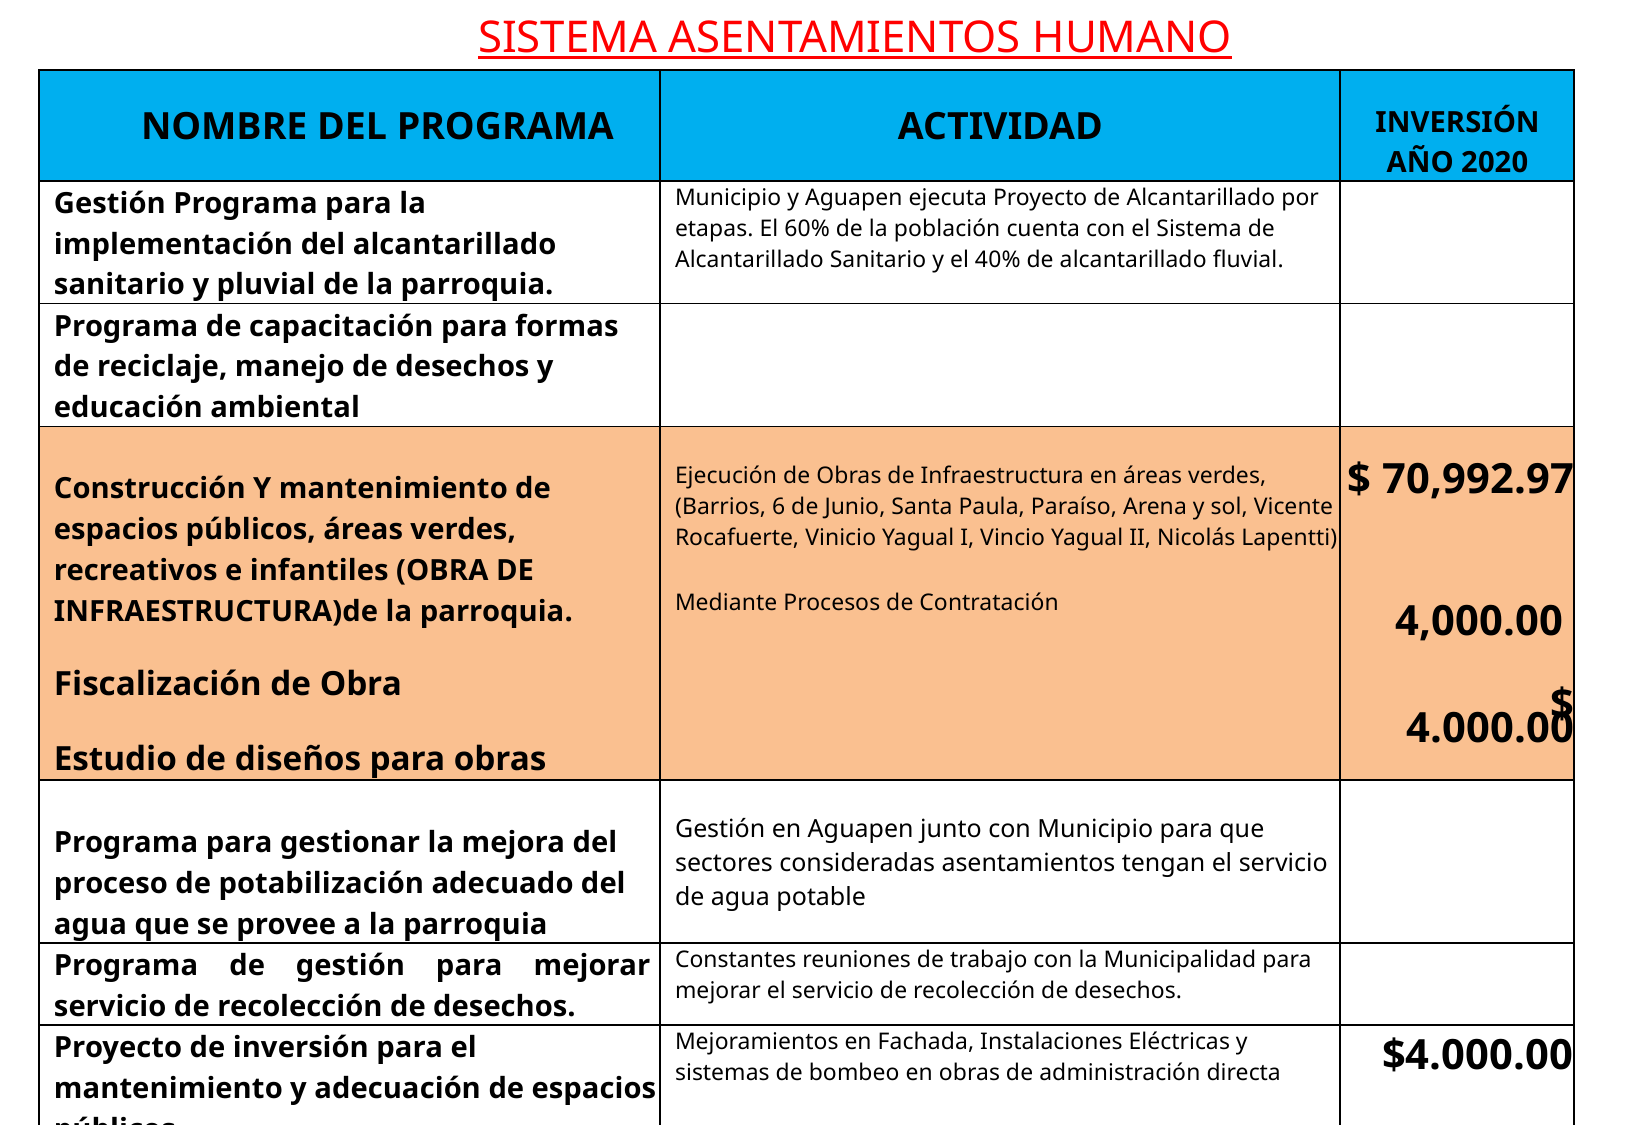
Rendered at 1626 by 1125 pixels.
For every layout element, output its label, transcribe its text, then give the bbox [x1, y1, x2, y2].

table_cell [1341, 781, 1573, 942]
table_cell [661, 304, 1339, 426]
table_header INVERSIÓN AÑO 2020 [1341, 71, 1573, 180]
table_cell Gestión en Aguapen junto con Municipio para que sectores consideradas asentamientos tengan el servicio de agua potable [661, 781, 1339, 942]
table_cell Municipio y Aguapen ejecuta Proyecto de Alcantarillado por etapas. El 60% de la población cuenta con el Sistema de Alcantarillado Sanitario y el 40% de alcantarillado fluvial. [661, 182, 1339, 303]
table_cell Construcción Y mantenimiento de espacios públicos, áreas verdes, recreativos e infantiles (OBRA DE INFRAESTRUCTURA)de la parroquia. Fiscalización de Obra Estudio de diseños para obras [40, 427, 659, 779]
table_cell [1341, 944, 1573, 1024]
table_cell Constantes reuniones de trabajo con la Municipalidad para mejorar el servicio de recolección de desechos. [661, 944, 1339, 1024]
table_cell Programa para gestionar la mejora del proceso de potabilización adecuado del agua que se provee a la parroquia [40, 781, 659, 942]
table_cell Mejoramientos en Fachada, Instalaciones Eléctricas y sistemas de bombeo en obras de administración directa [661, 1026, 1339, 1125]
table_cell Programa de gestión para mejorar servicio de recolección de desechos. [40, 944, 659, 1024]
table_header ACTIVIDAD [661, 71, 1339, 180]
text_box SISTEMA ASENTAMIENTOS HUMANO [444, 0, 1261, 154]
table_cell [1341, 182, 1573, 303]
table_cell $4.000.00 [1341, 1026, 1573, 1125]
table_cell Proyecto de inversión para el mantenimiento y adecuación de espacios públicos [40, 1026, 659, 1125]
table_cell [1341, 304, 1573, 426]
table_cell Programa de capacitación para formas de reciclaje, manejo de desechos y educación ambiental [40, 304, 659, 426]
table_cell $ 70,992.97 4,000.00 $ 4.000.00 [1341, 427, 1573, 779]
table_header NOMBRE DEL PROGRAMA [40, 71, 659, 180]
table_cell Gestión Programa para la implementación del alcantarillado sanitario y pluvial de la parroquia. [40, 182, 659, 303]
table_cell Ejecución de Obras de Infraestructura en áreas verdes, (Barrios, 6 de Junio, Santa Paula, Paraíso, Arena y sol, Vicente Rocafuerte, Vinicio Yagual I, Vincio Yagual II, Nicolás Lapentti) Mediante Procesos de Contratación [661, 427, 1339, 779]
